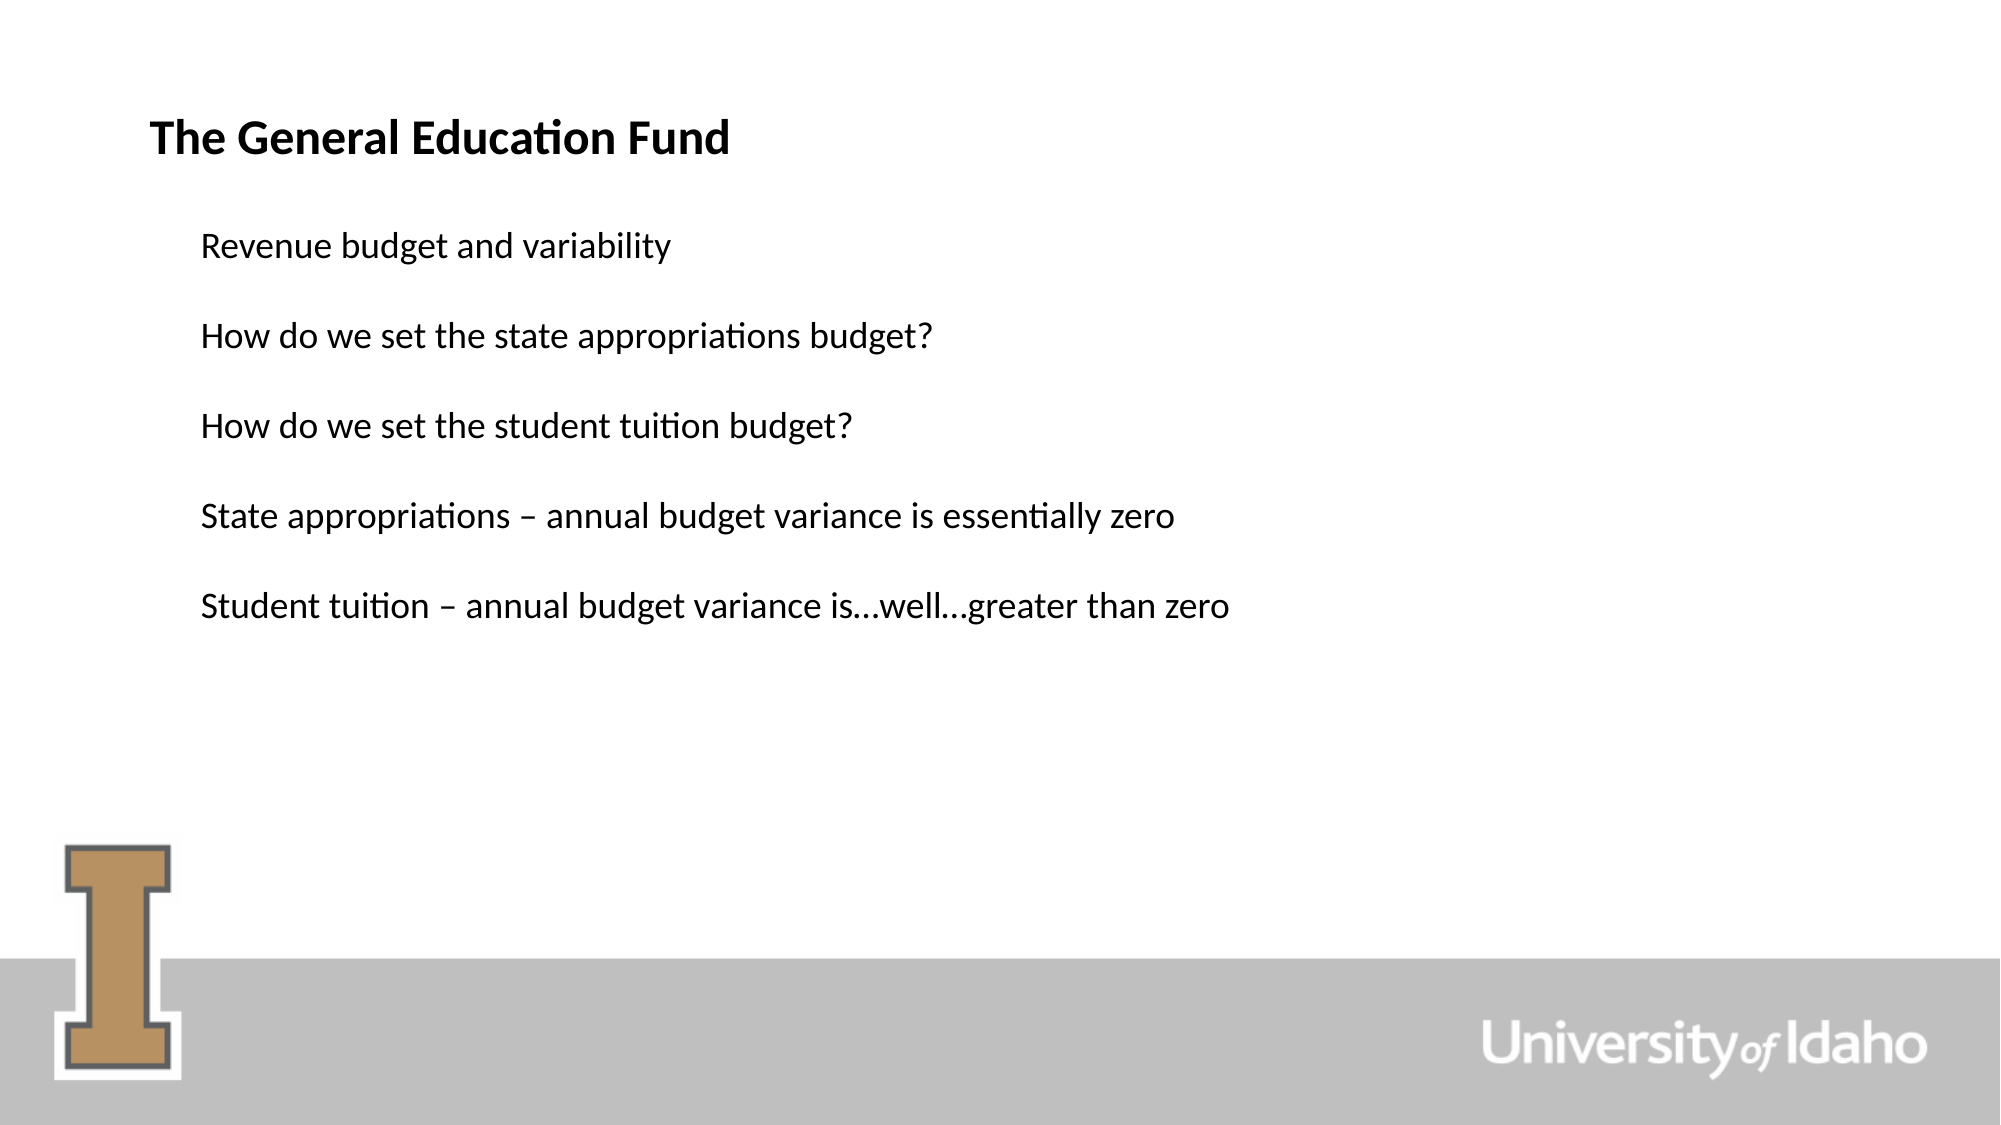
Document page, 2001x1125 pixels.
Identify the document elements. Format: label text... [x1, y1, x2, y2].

picture [0, 826, 2000, 1125]
text_box The General Education Fund [134, 97, 1766, 172]
text_box Revenue budget and variability How do we set the state appropriations budget? How do we set the student tuition budget? State appropriations – annual budget variance is essentially zero Student tuition – annual budget variance is…well…greater than zero [186, 213, 1798, 634]
